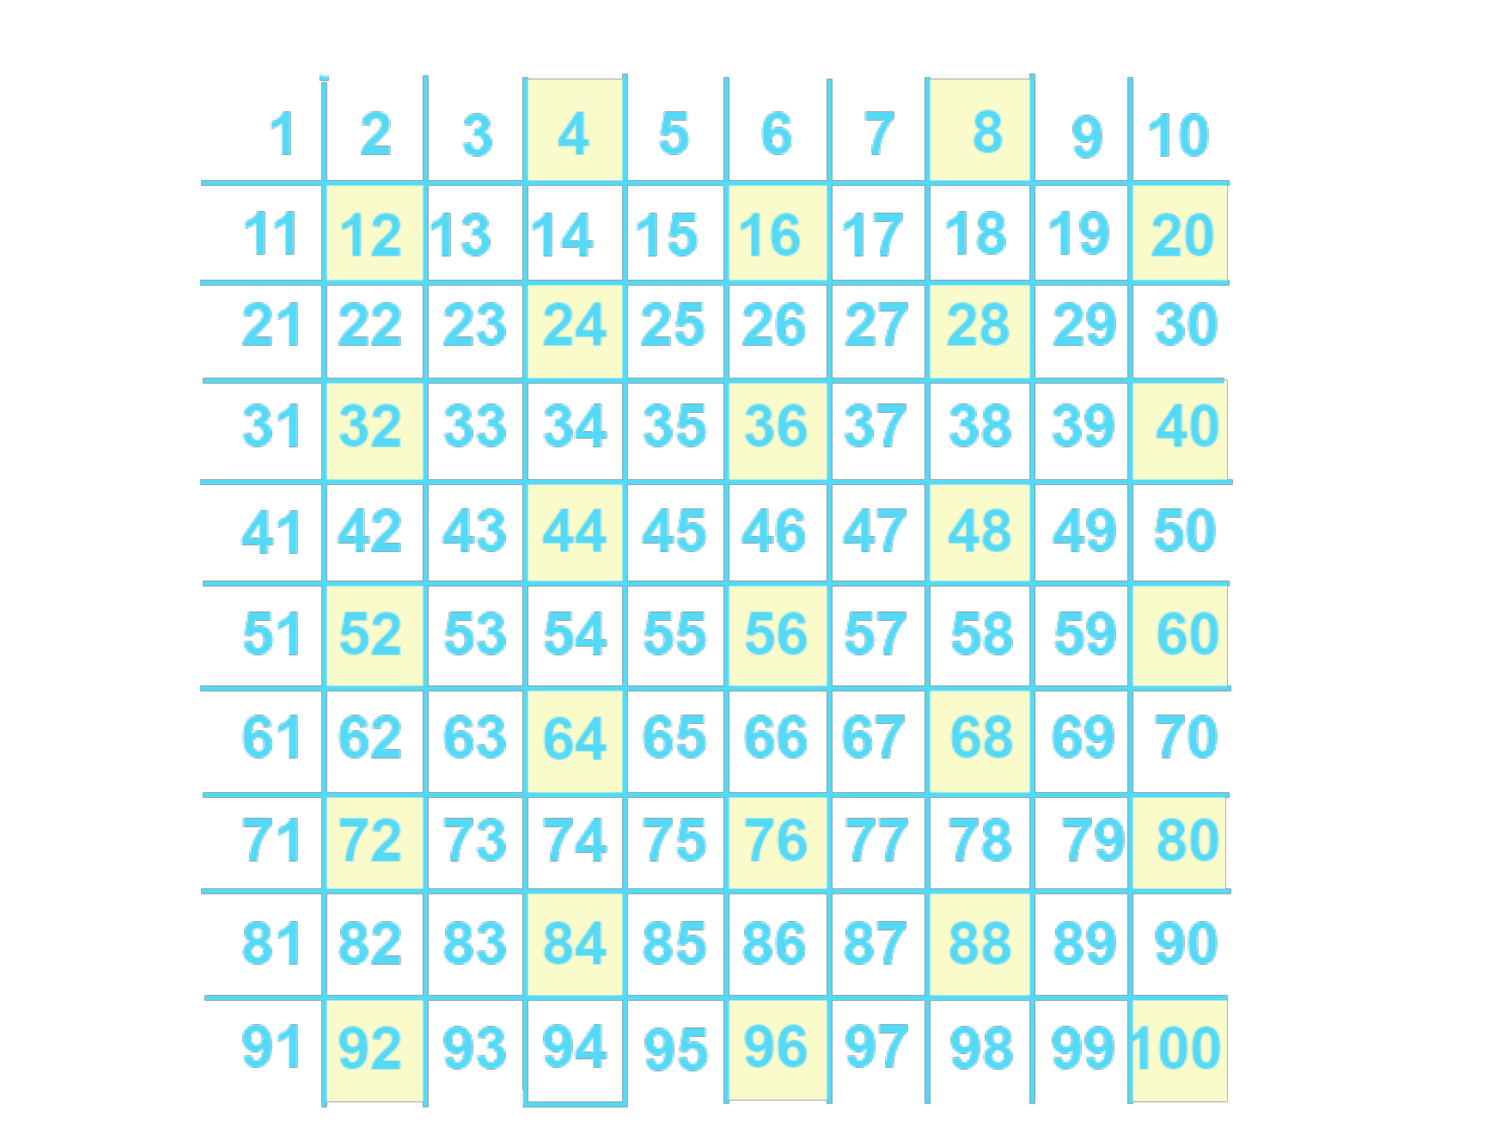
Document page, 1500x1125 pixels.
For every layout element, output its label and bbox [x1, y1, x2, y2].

picture [199, 2, 1300, 1125]
